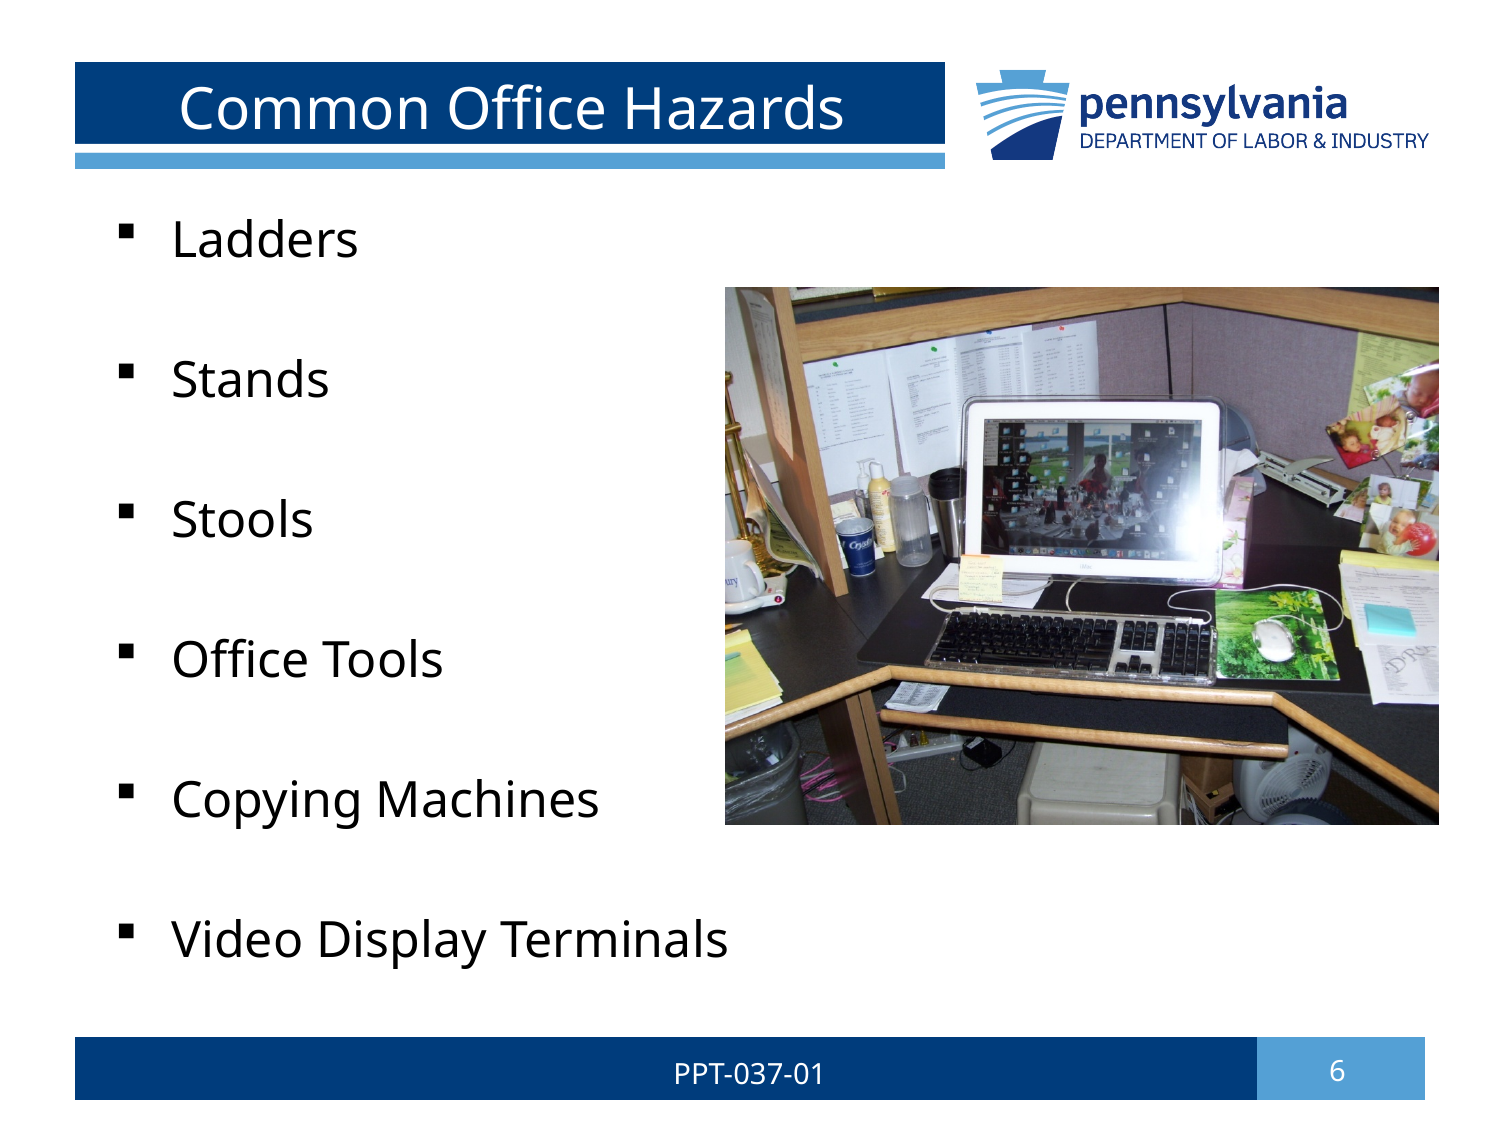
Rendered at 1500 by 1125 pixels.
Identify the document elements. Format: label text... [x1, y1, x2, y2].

title Common Office Hazards [75, 62, 950, 150]
picture [75, 1037, 1425, 1100]
subtitle Ladders Stands Stools Office Tools Copying Machines Video Display Terminals [99, 200, 863, 1000]
picture [75, 62, 1429, 169]
picture [724, 287, 1440, 826]
footer PPT-037-01 [512, 1042, 988, 1103]
slide_number 6 [1250, 1042, 1425, 1103]
